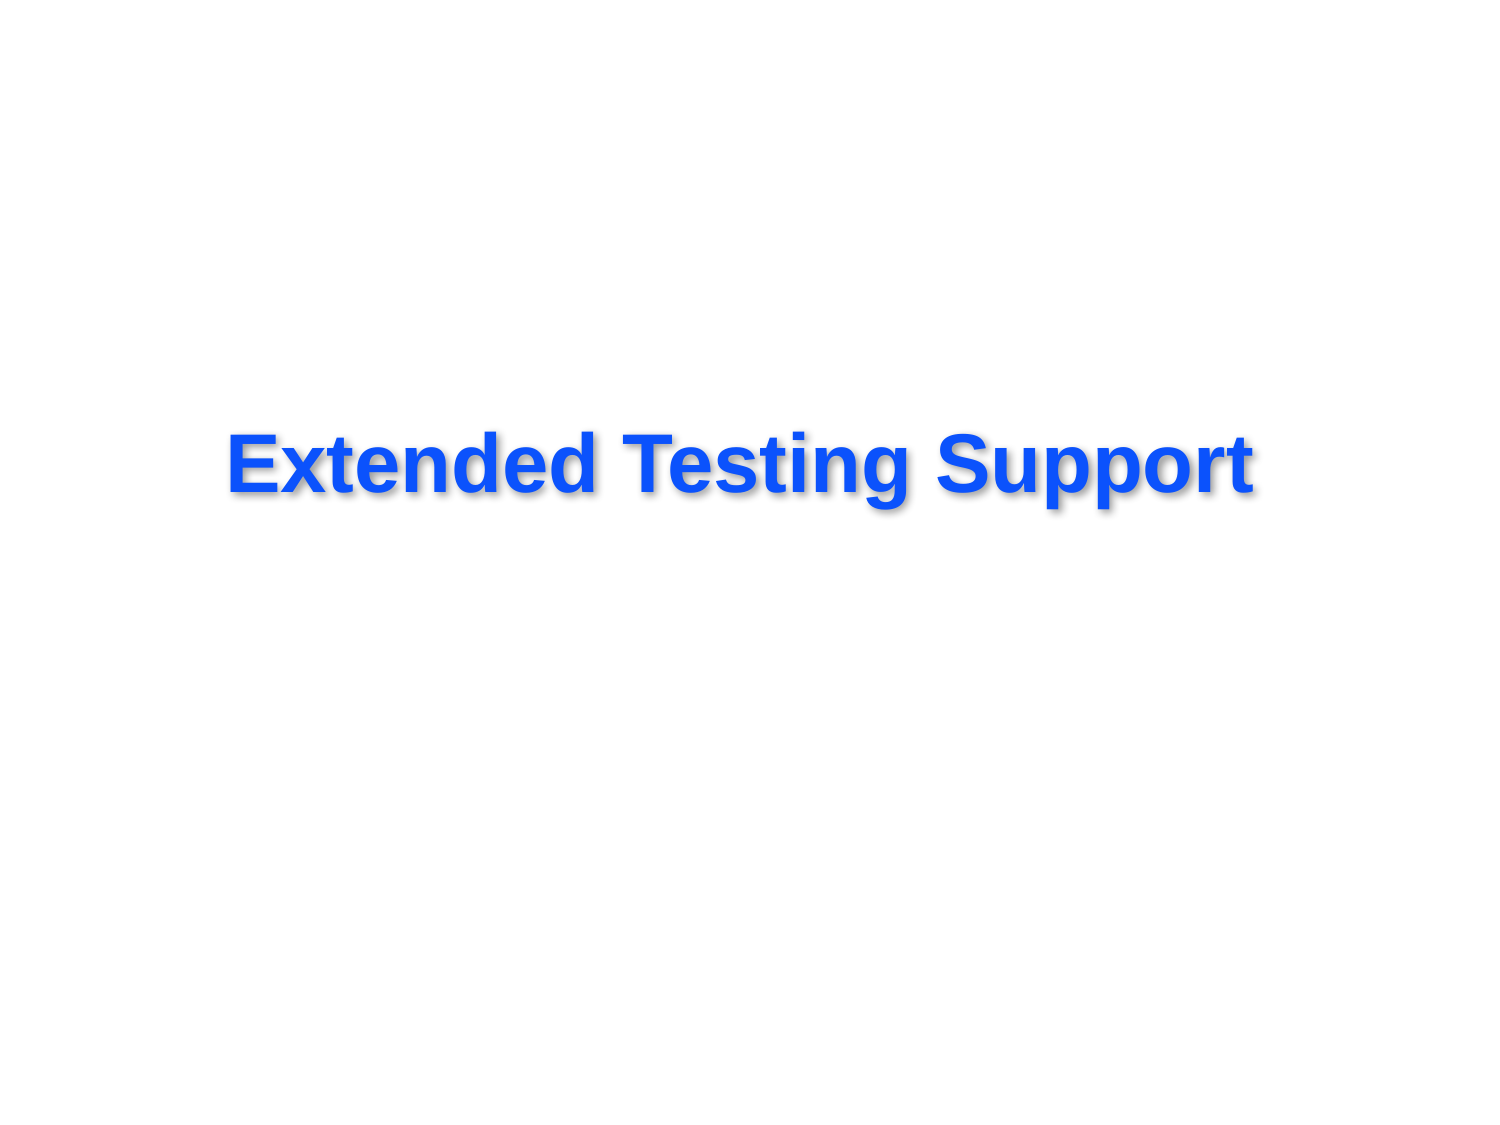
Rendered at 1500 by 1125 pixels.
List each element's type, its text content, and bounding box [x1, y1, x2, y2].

text_box Extended Testing Support [17, 398, 1462, 520]
